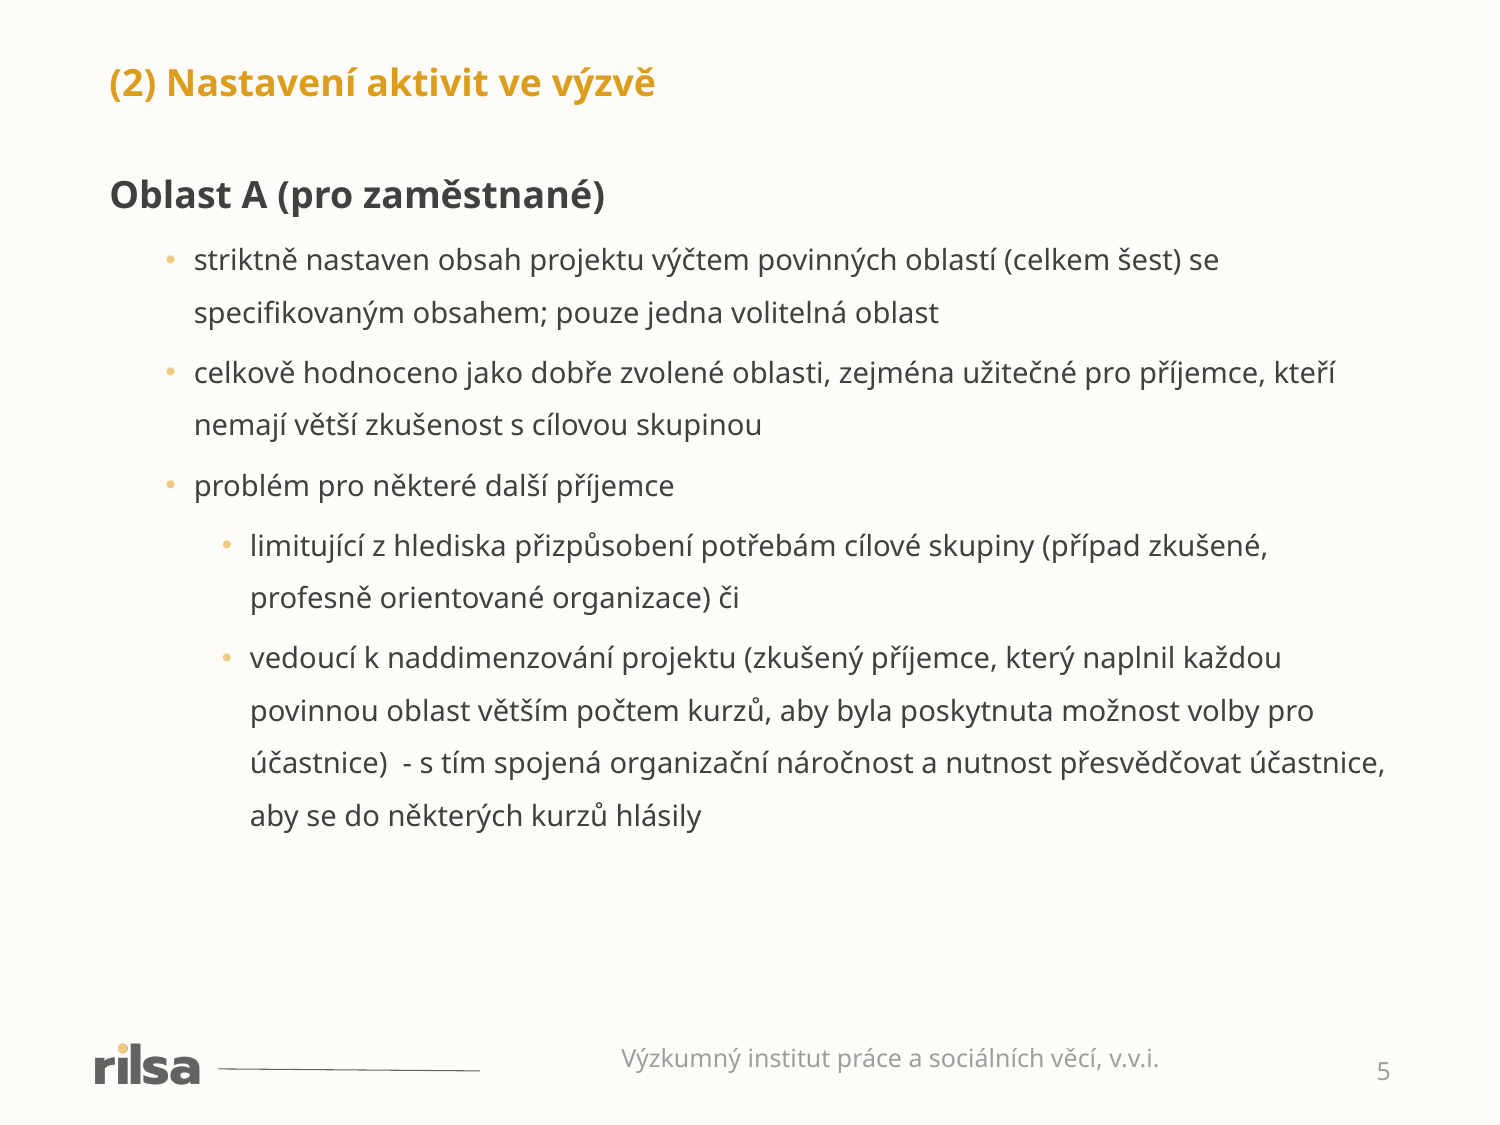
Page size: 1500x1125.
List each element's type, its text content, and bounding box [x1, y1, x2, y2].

list (2) Nastavení aktivit ve výzvě Oblast A (pro zaměstnané) striktně nastaven obsah projektu výčtem povinných oblastí (celkem šest) se specifikovaným obsahem; pouze jedna volitelná oblast celkově hodnoceno jako dobře zvolené oblasti, zejména užitečné pro příjemce, kteří nemají větší zkušenost s cílovou skupinou problém pro některé další příjemce limitující z hlediska přizpůsobení potřebám cílové skupiny (případ zkušené, profesně orientované organizace) či vedoucí k naddimenzování projektu (zkušený příjemce, který naplnil každou povinnou oblast větším počtem kurzů, aby byla poskytnuta možnost volby pro účastnice) - s tím spojená organizační náročnost a nutnost přesvědčovat účastnice, aby se do některých kurzů hlásily [94, 56, 1406, 1024]
slide_number 5 [1285, 1042, 1406, 1103]
footer Výzkumný institut práce a sociálních věcí, v.v.i. [496, 1042, 1285, 1103]
picture [74, 991, 220, 1125]
